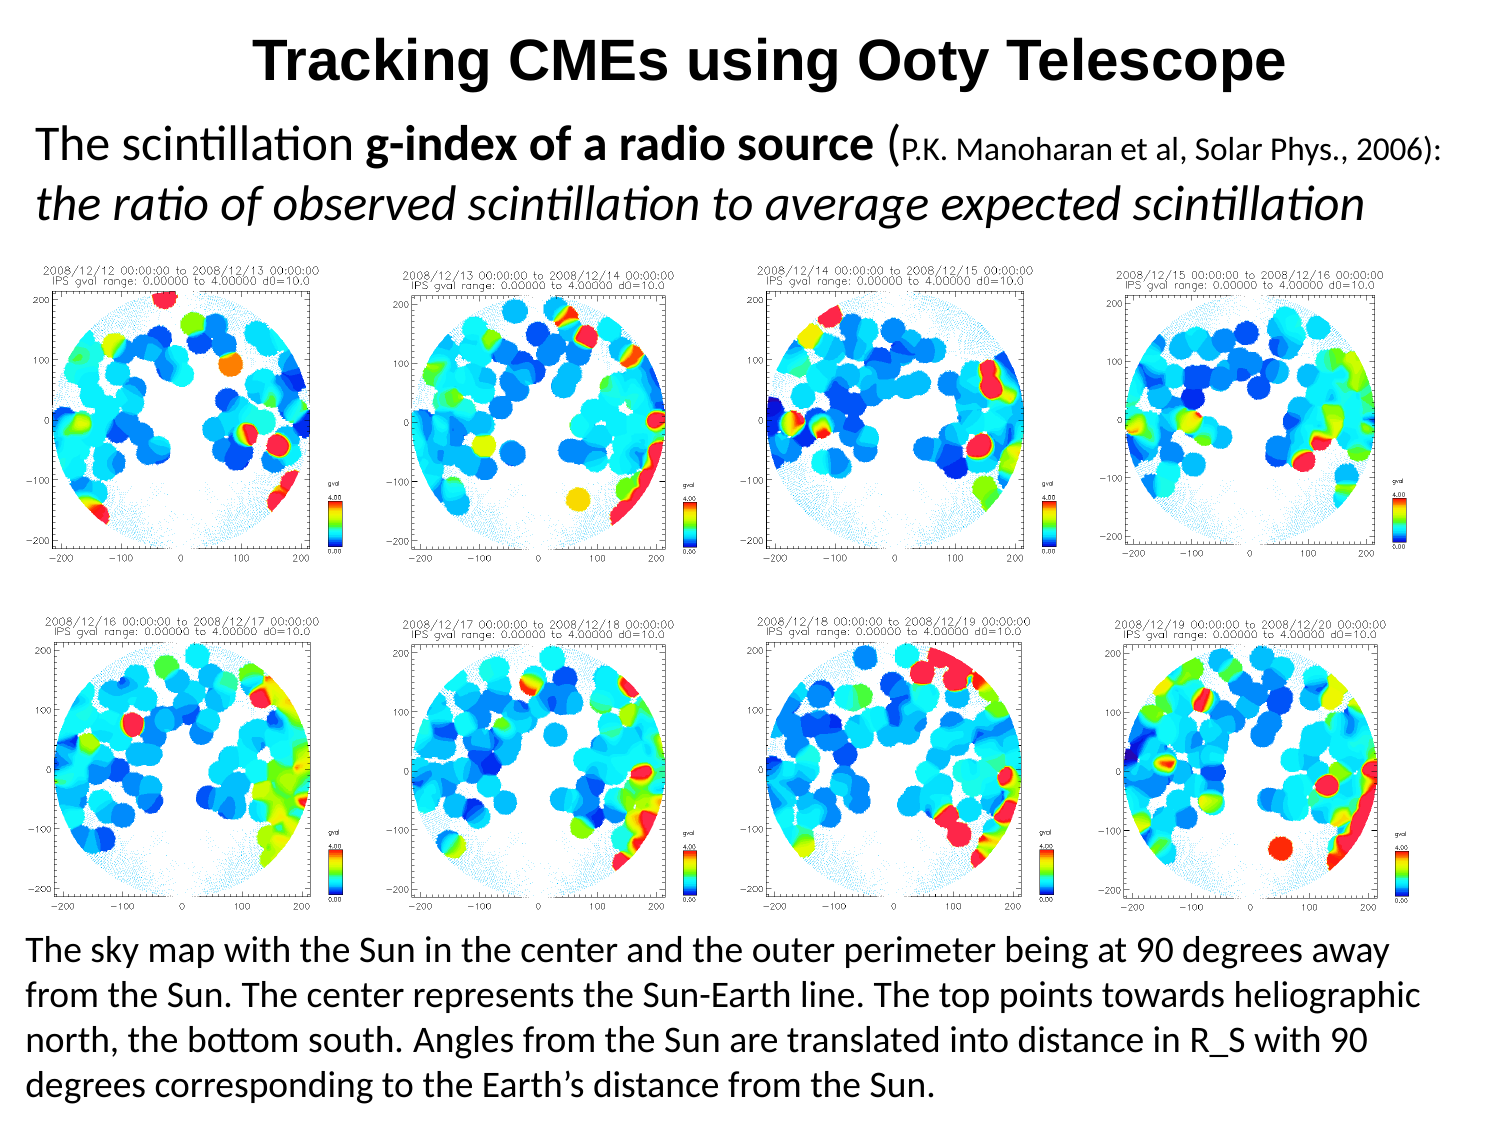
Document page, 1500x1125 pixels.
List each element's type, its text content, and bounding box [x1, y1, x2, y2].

picture [19, 263, 1444, 573]
picture [22, 614, 1448, 922]
text_box The scintillation g-index of a radio source (P.K. Manoharan et al, Solar Phys., 2006): the ratio of observed scintillation to average expected scintillation [20, 102, 1500, 238]
text_box Tracking CMEs using Ooty Telescope [97, 14, 1444, 100]
text_box The sky map with the Sun in the center and the outer perimeter being at 90 degrees away from the Sun. The center represents the Sun-Earth line. The top points towards heliographic north, the bottom south. Angles from the Sun are translated into distance in R_S with 90 degrees corresponding to the Earth’s distance from the Sun. [10, 918, 1488, 1113]
